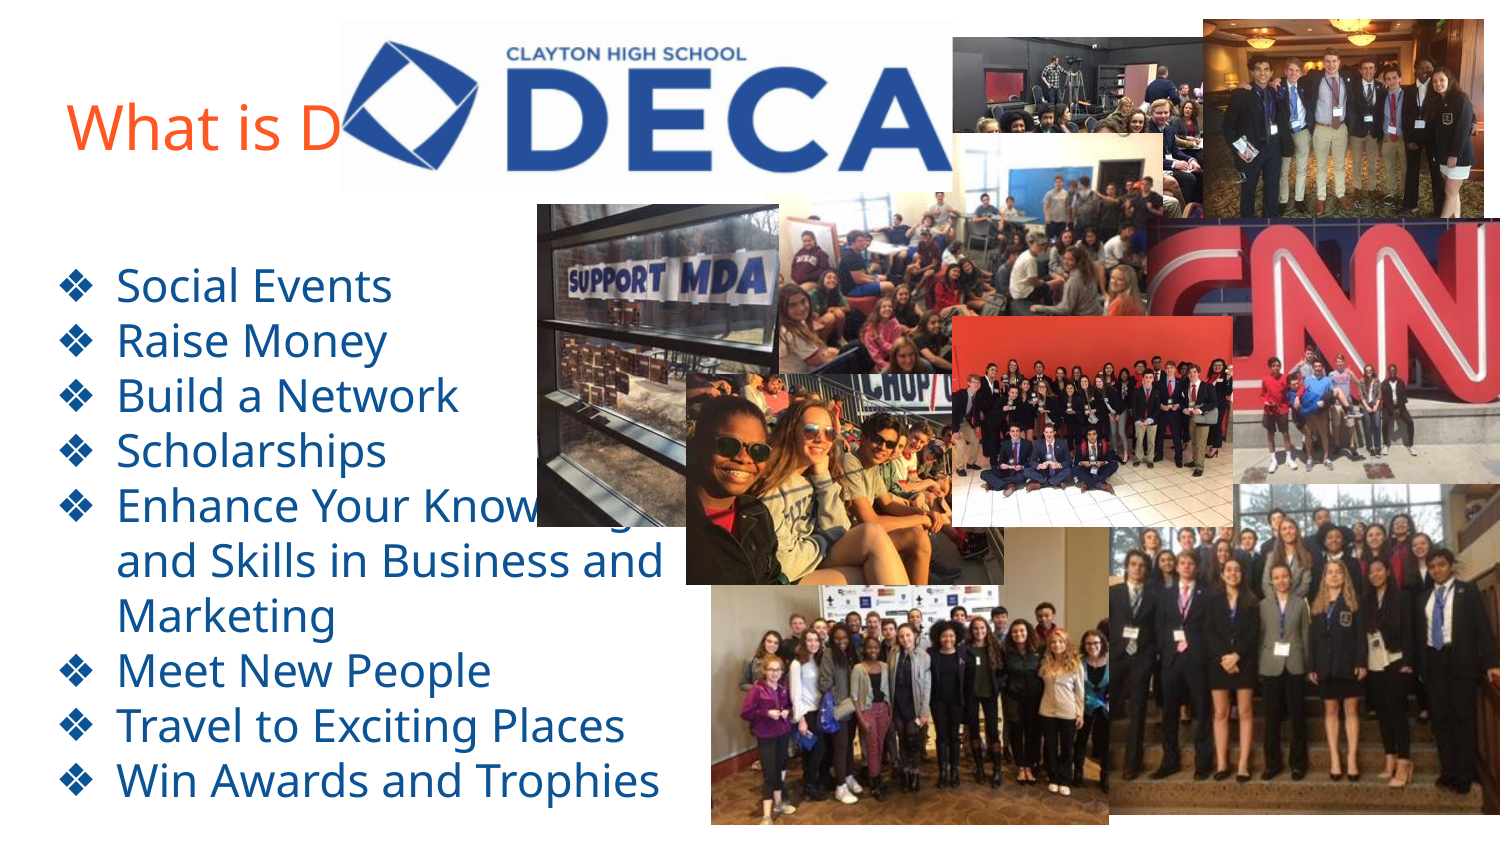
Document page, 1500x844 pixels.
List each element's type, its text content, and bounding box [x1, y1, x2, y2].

title What is DECA? [51, 72, 334, 167]
text_box Social Events Raise Money Build a Network Scholarships Enhance Your Knowledge and Skills in Business and Marketing Meet New People Travel to Exciting Places Win Awards and Trophies [26, 241, 724, 838]
picture [339, 19, 1500, 826]
